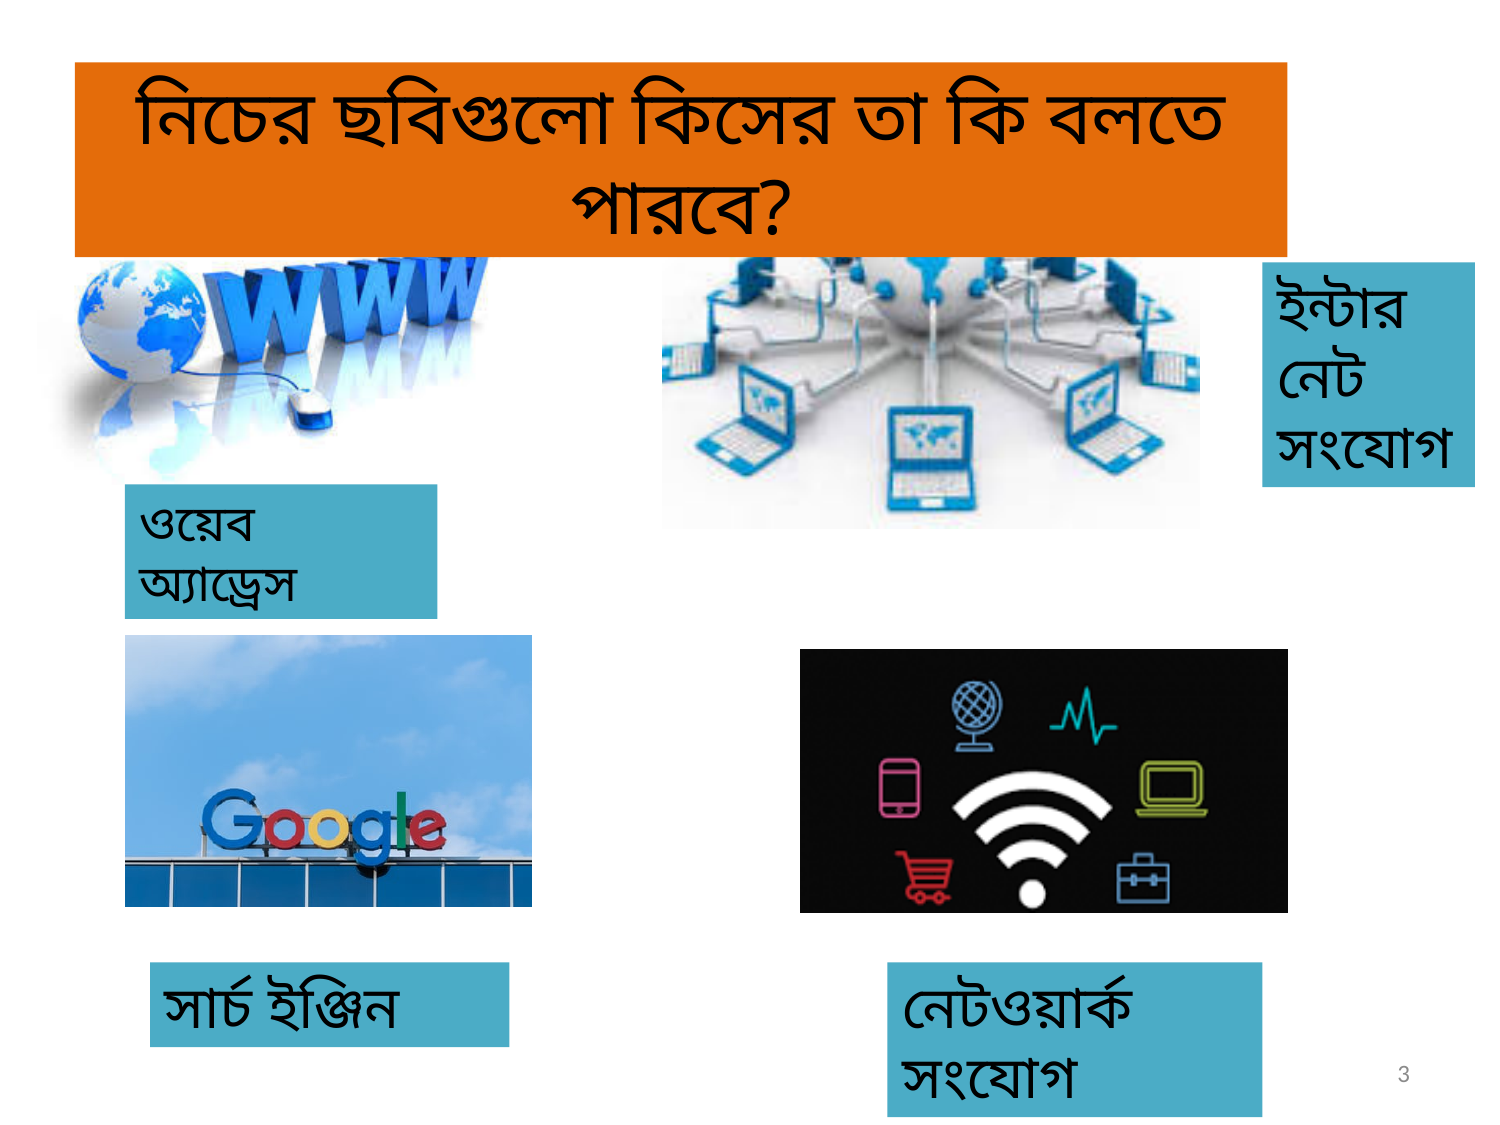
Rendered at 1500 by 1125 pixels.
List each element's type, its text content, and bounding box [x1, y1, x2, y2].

text_box ওয়েব অ্যাড্রেস [124, 494, 438, 619]
picture [37, 223, 510, 485]
picture [799, 649, 1288, 913]
picture [662, 181, 1201, 530]
slide_number 3 [1263, 1042, 1425, 1103]
text_box সার্চ ইঞ্জিন [150, 962, 510, 1048]
text_box ইন্টারনেট সংযোগ [1262, 262, 1475, 488]
text_box নেটওয়ার্ক সংযোগ [887, 962, 1263, 1118]
picture [124, 635, 532, 907]
text_box নিচের ছবিগুলো কিসের তা কি বলতে পারবে? [74, 62, 1288, 258]
